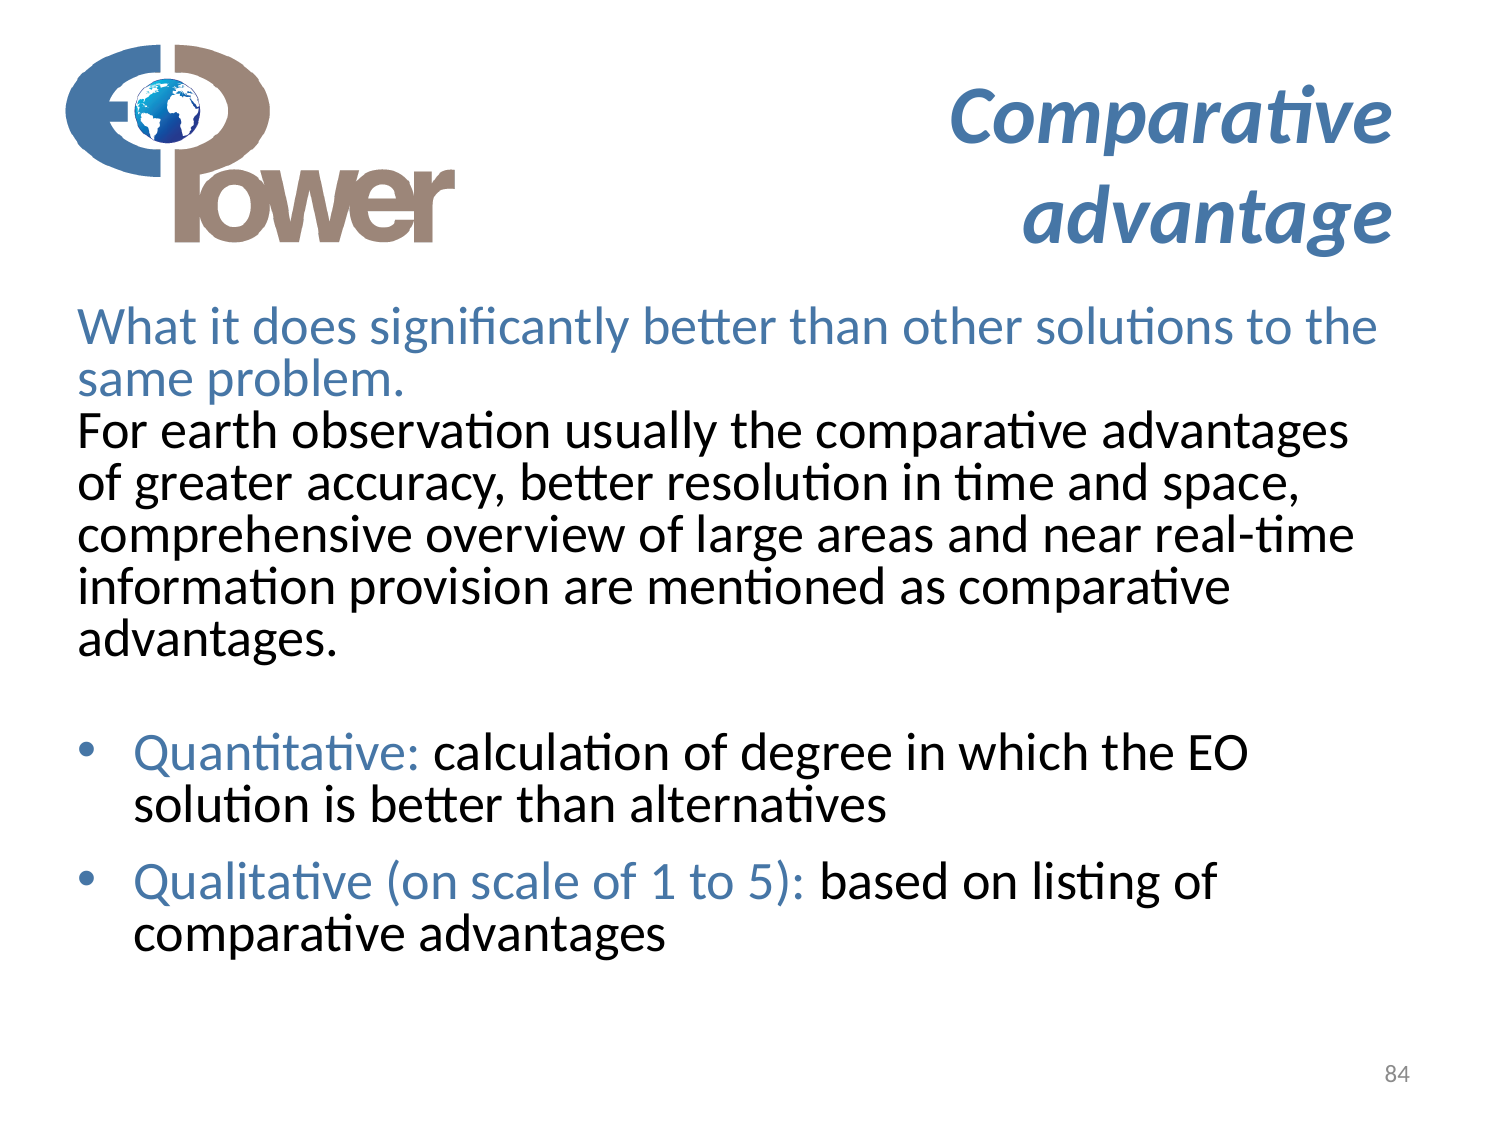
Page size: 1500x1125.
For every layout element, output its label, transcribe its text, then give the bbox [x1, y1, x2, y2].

list What it does significantly better than other solutions to the same problem. For earth observation usually the comparative advantages of greater accuracy, better resolution in time and space, comprehensive overview of large areas and near real-time information provision are mentioned as comparative advantages. Quantitative: calculation of degree in which the EO solution is better than alternatives Qualitative (on scale of 1 to 5): based on listing of comparative advantages [62, 295, 1409, 1020]
slide_number 84 [1074, 1042, 1425, 1103]
picture [61, 41, 455, 244]
text_box Comparative advantage [664, 53, 1409, 268]
